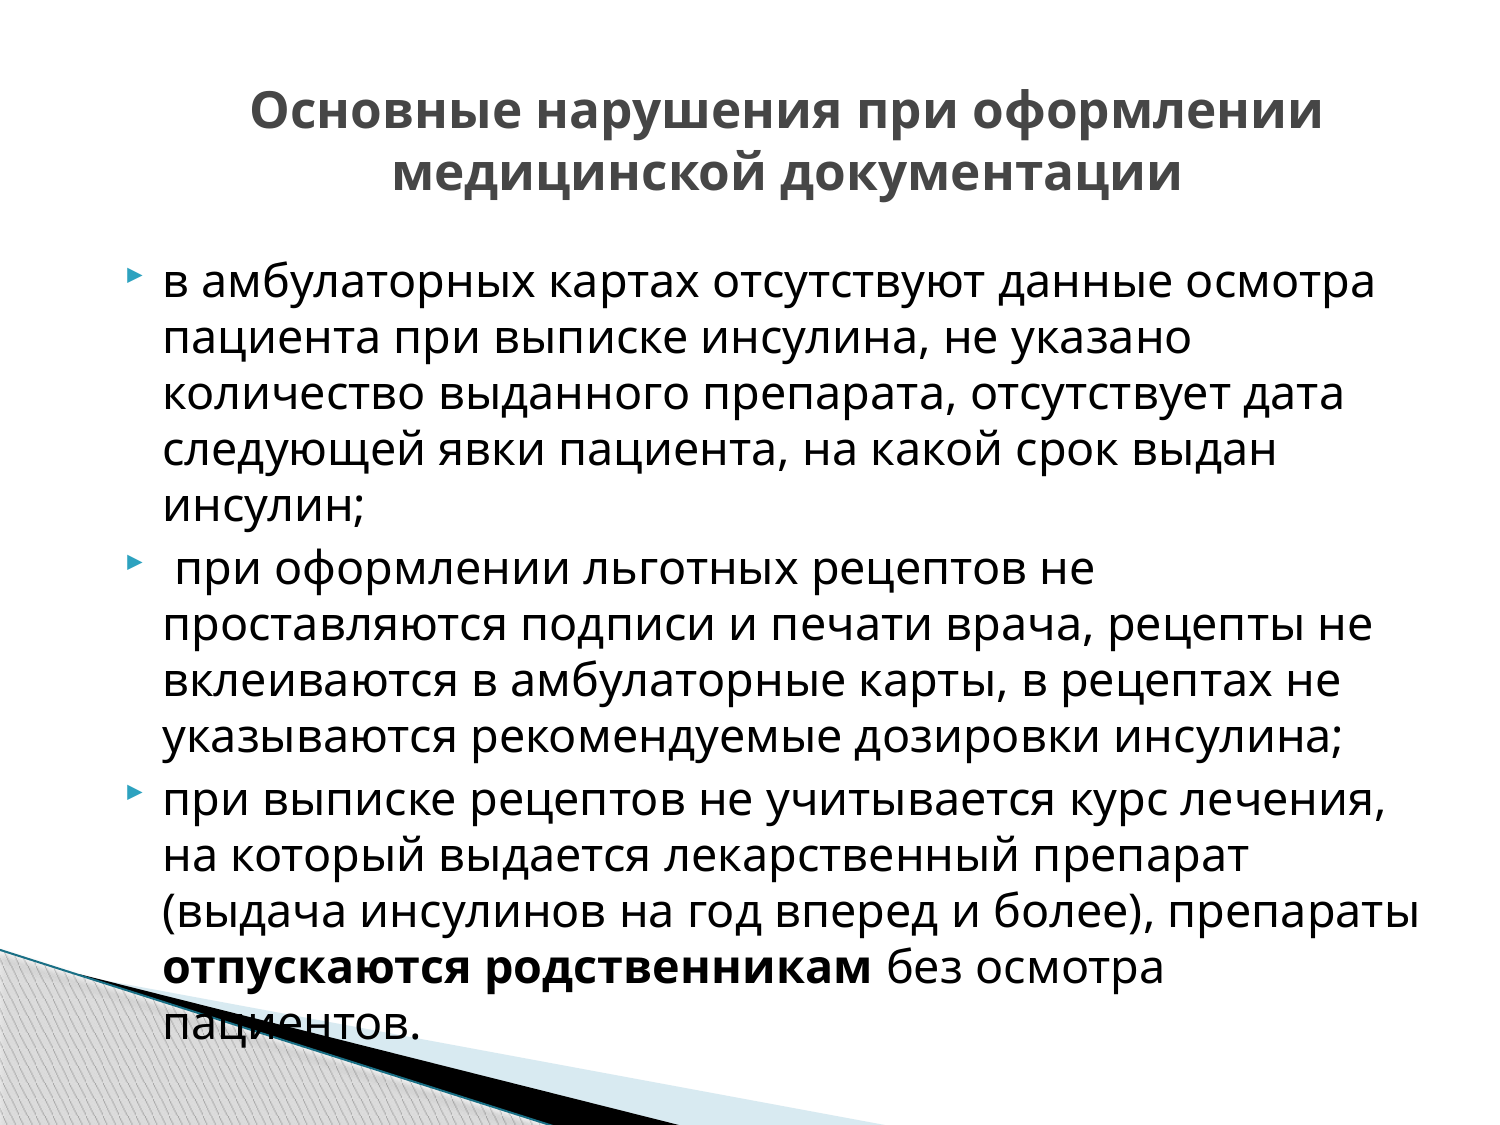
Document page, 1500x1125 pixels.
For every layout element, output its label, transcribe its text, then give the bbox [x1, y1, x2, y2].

list в амбулаторных картах отсутствуют данные осмотра пациента при выписке инсулина, не указано количество выданного препарата, отсутствует дата следующей явки пациента, на какой срок выдан инсулин; при оформлении льготных рецептов не проставляются подписи и печати врача, рецепты не вклеиваются в амбулаторные карты, в рецептах не указываются рекомендуемые дозировки инсулина; при выписке рецептов не учитывается курс лечения, на который выдается лекарственный препарат (выдача инсулинов на год вперед и более), препараты отпускаются родственникам без осмотра пациентов. [93, 243, 1439, 1059]
title Основные нарушения при оформлении медицинской документации [150, 70, 1425, 209]
